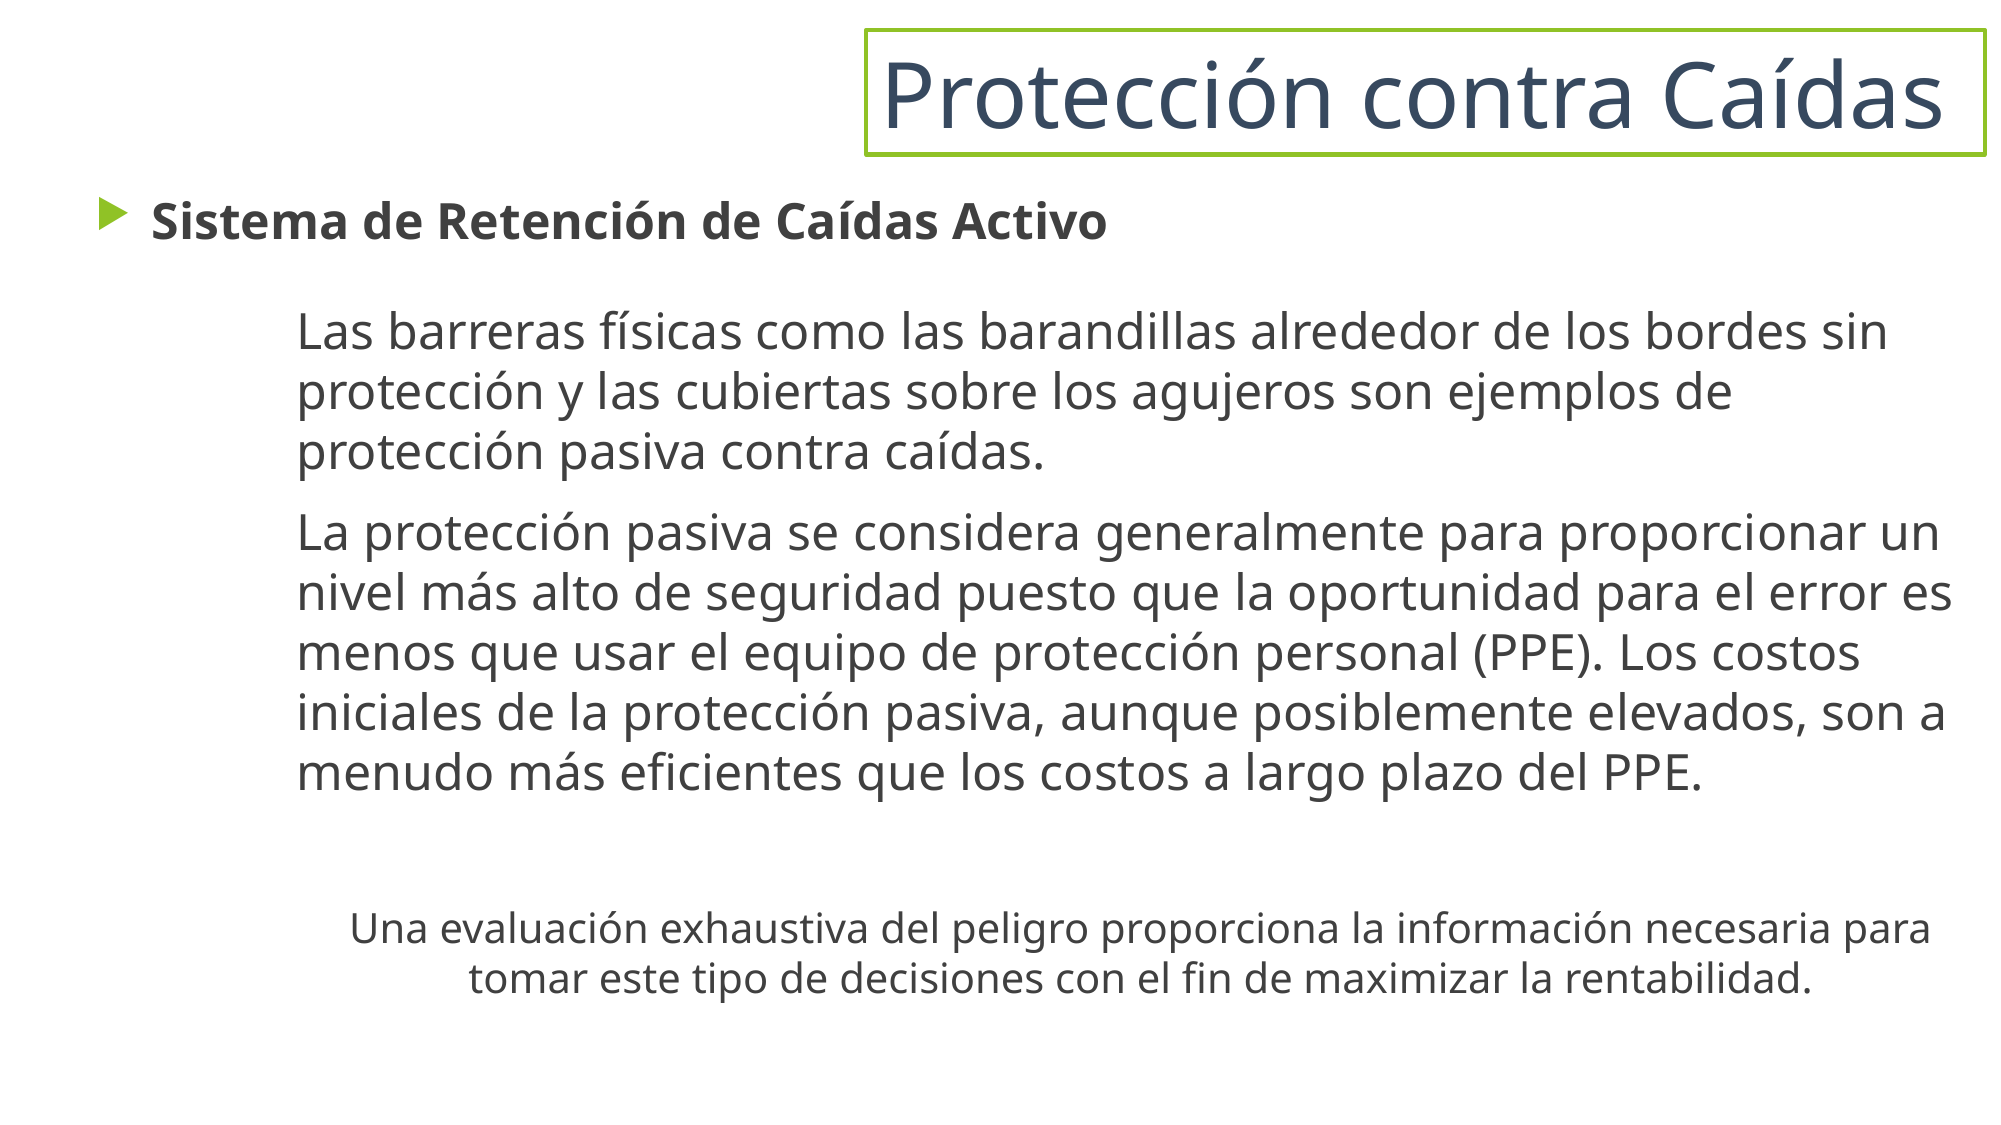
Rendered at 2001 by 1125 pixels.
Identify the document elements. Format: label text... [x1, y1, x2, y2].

text_box Protección contra Caídas [866, 29, 1985, 155]
list Las barreras físicas como las barandillas alrededor de los bordes sin protección y las cubiertas sobre los agujeros son ejemplos de protección pasiva contra caídas. La protección pasiva se considera generalmente para proporcionar un nivel más alto de seguridad puesto que la oportunidad para el error es menos que usar el equipo de protección personal (PPE). Los costos iniciales de la protección pasiva, aunque posiblemente elevados, son a menudo más eficientes que los costos a largo plazo del PPE. Una evaluación exhaustiva del peligro proporciona la información necesaria para tomar este tipo de decisiones con el fin de maximizar la rentabilidad. [281, 210, 2000, 1125]
title Sistema de Retención de Caídas Activo [80, 181, 1491, 399]
